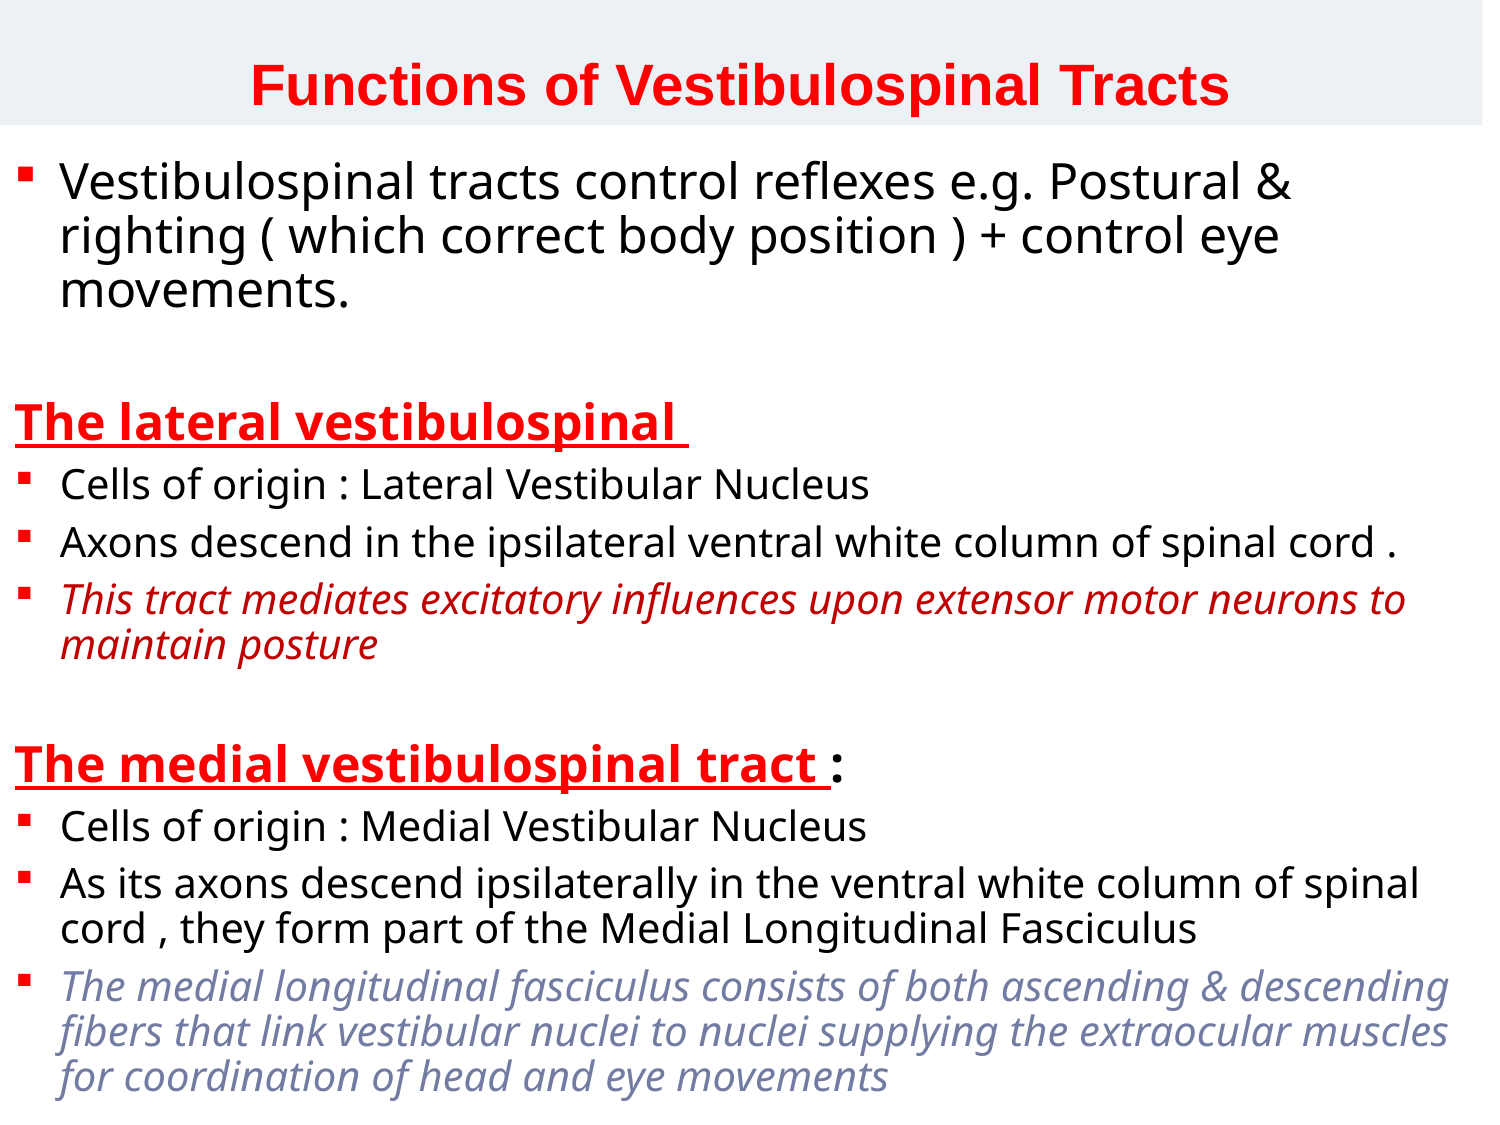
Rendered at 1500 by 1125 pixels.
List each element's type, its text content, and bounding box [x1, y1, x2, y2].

list Vestibulospinal tracts control reflexes e.g. Postural & righting ( which correct body position ) + control eye movements. The lateral vestibulospinal Cells of origin : Lateral Vestibular Nucleus Axons descend in the ipsilateral ventral white column of spinal cord . This tract mediates excitatory influences upon extensor motor neurons to maintain posture The medial vestibulospinal tract : Cells of origin : Medial Vestibular Nucleus As its axons descend ipsilaterally in the ventral white column of spinal cord , they form part of the Medial Longitudinal Fasciculus The medial longitudinal fasciculus consists of both ascending & descending fibers that link vestibular nuclei to nuclei supplying the extraocular muscles for coordination of head and eye movements [0, 149, 1500, 1125]
title Functions of Vestibulospinal Tracts [0, 0, 1483, 126]
